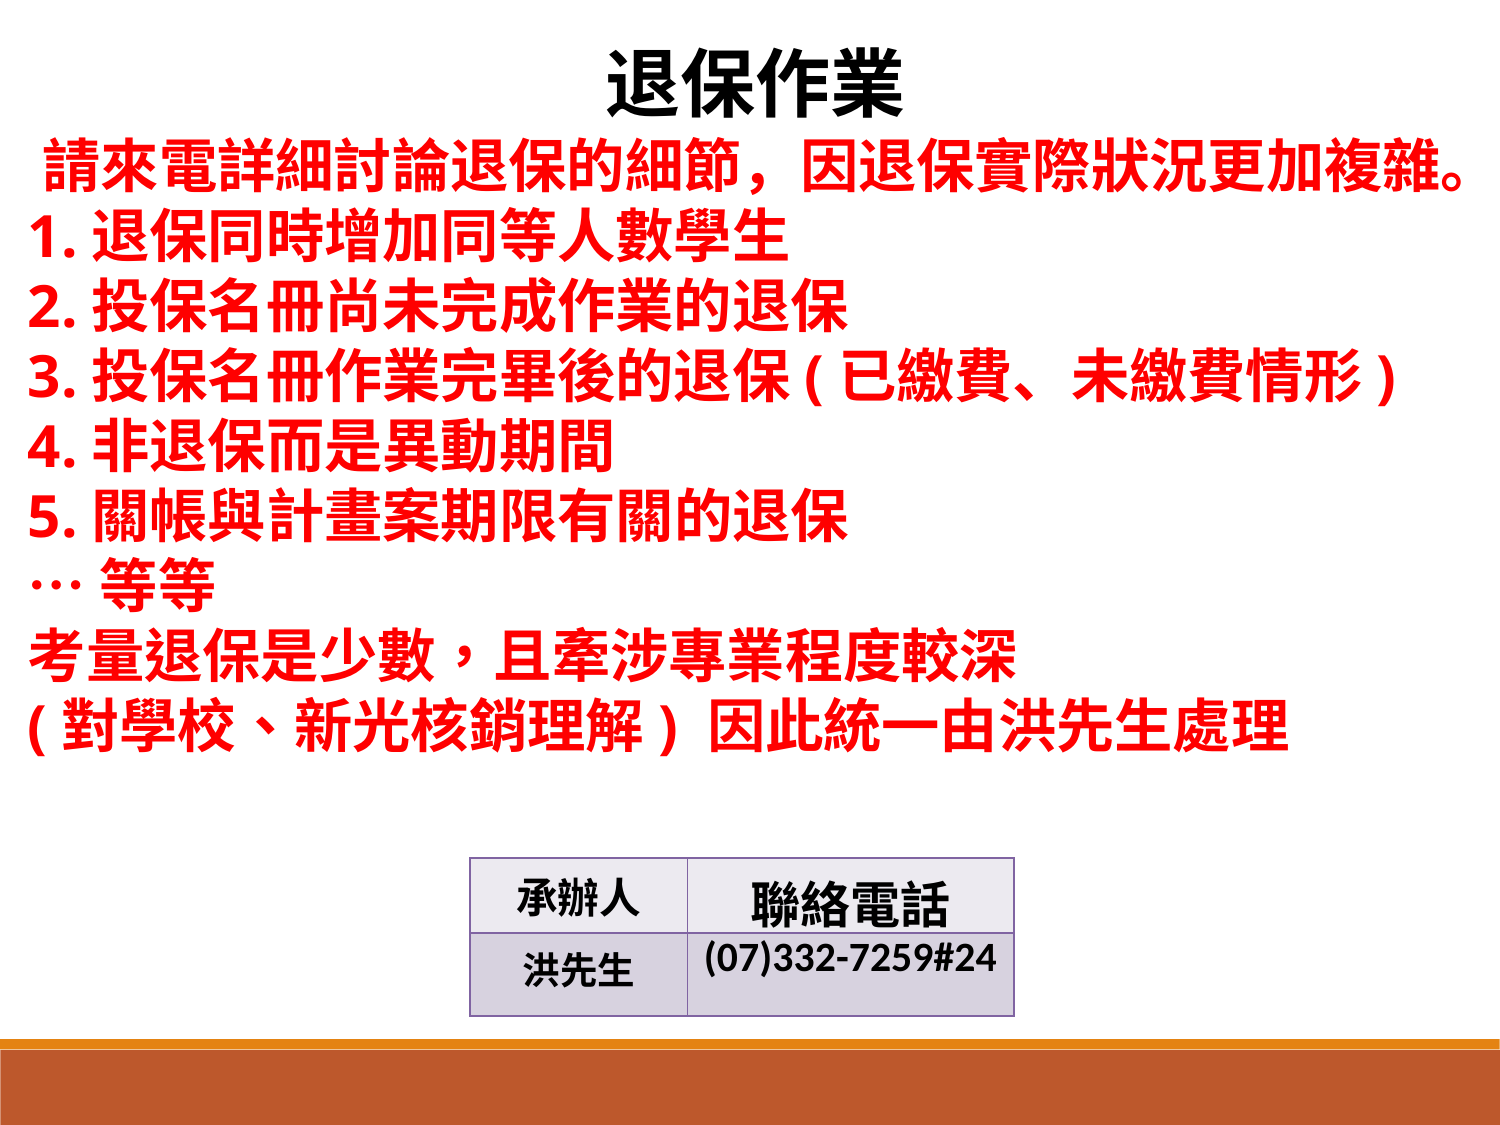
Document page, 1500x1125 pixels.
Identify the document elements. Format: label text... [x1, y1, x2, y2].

table_header 承辦人 [471, 859, 687, 932]
table_cell 洪先生 [471, 934, 687, 1015]
text_box 請來電詳細討論退保的細節，因退保實際狀況更加複雜。 1.退保同時增加同等人數學生 2.投保名冊尚未完成作業的退保 3.投保名冊作業完畢後的退保(已繳費、未繳費情形) 4.非退保而是異動期間 5.關帳與計畫案期限有關的退保 …等等 考量退保是少數，且牽涉專業程度較深 (對學校、新光核銷理解) 因此統一由洪先生處理 [13, 122, 1471, 767]
text_box 退保作業 [288, 28, 1223, 122]
table_header 聯絡電話 [688, 859, 1013, 932]
table_cell (07)332-7259#24 [688, 934, 1013, 1015]
